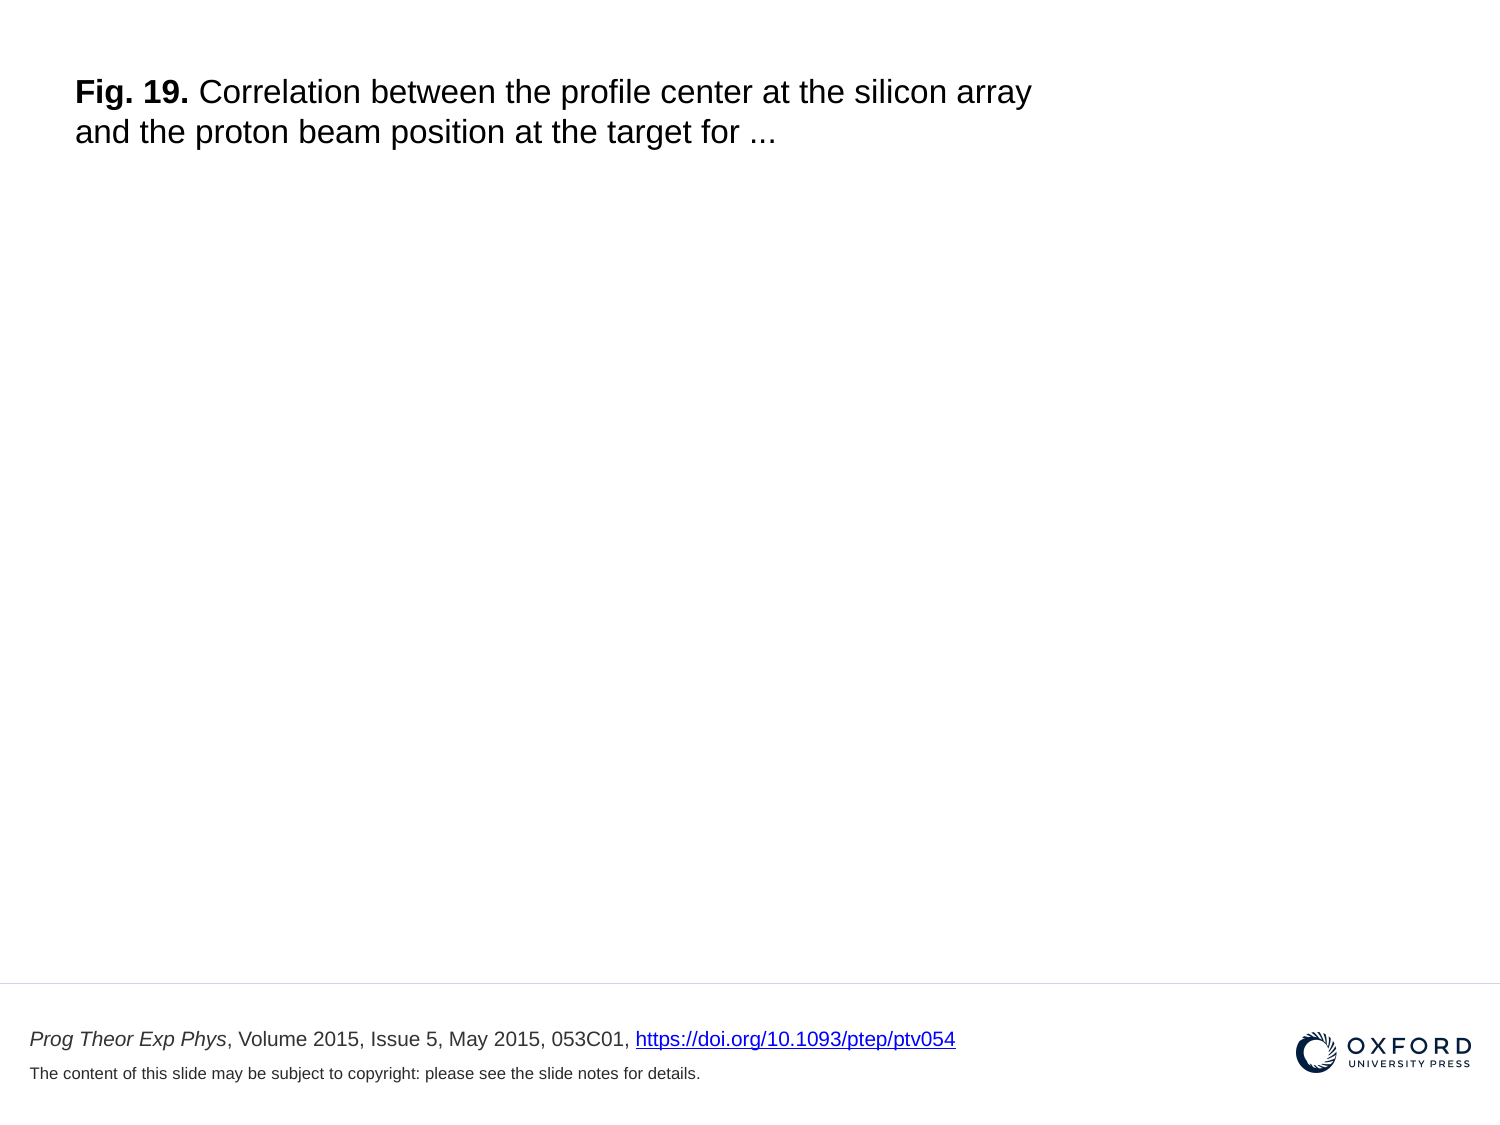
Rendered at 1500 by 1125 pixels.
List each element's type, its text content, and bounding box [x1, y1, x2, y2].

picture [1296, 1032, 1471, 1073]
footer Prog Theor Exp Phys, Volume 2015, Issue 5, May 2015, 053C01, https://doi.org/10.1093/ptep/ptv054 The content of this slide may be subject to copyright: please see the slide notes for details. [0, 983, 1260, 1125]
title Fig. 19. Correlation between the profile center at the silicon array and the proton beam position at the target for ... [75, 69, 1078, 171]
